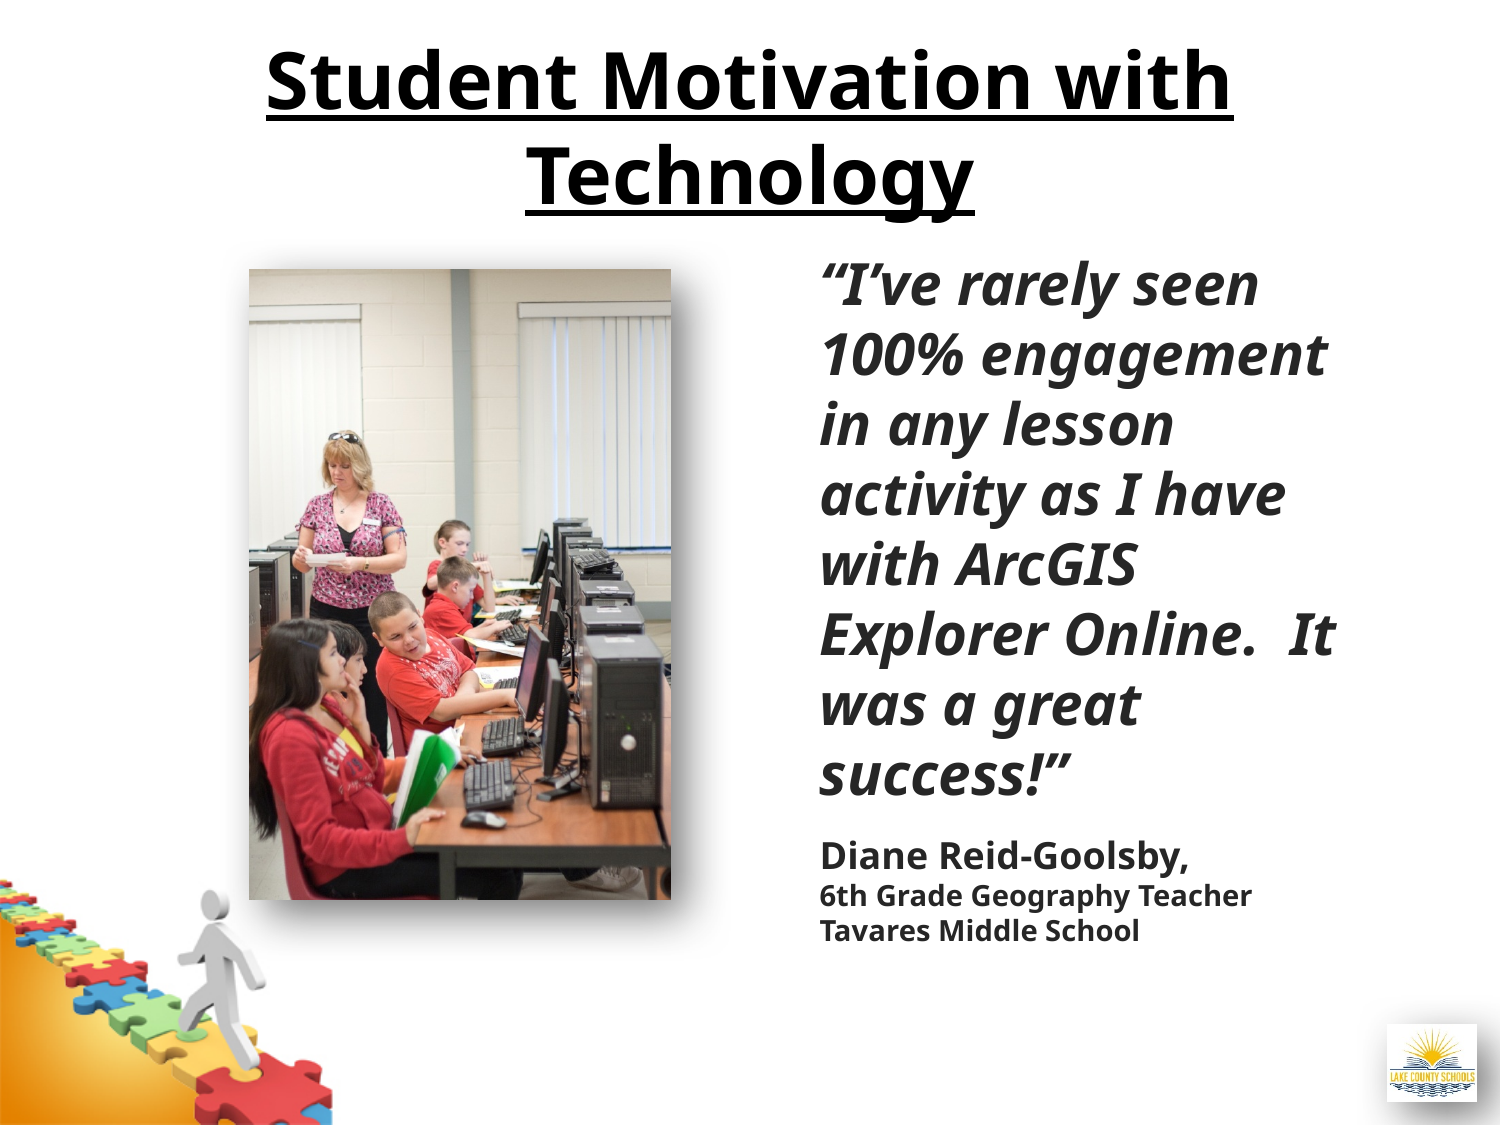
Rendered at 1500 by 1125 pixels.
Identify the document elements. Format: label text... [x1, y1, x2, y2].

title Student Motivation with Technology [24, 50, 1475, 200]
text_box “I’ve rarely seen 100% engagement in any lesson activity as I have with ArcGIS Explorer Online. It was a great success!” Diane Reid-Goolsby, 6th Grade Geography Teacher Tavares Middle School [804, 239, 1390, 955]
picture [0, 0, 1500, 1125]
